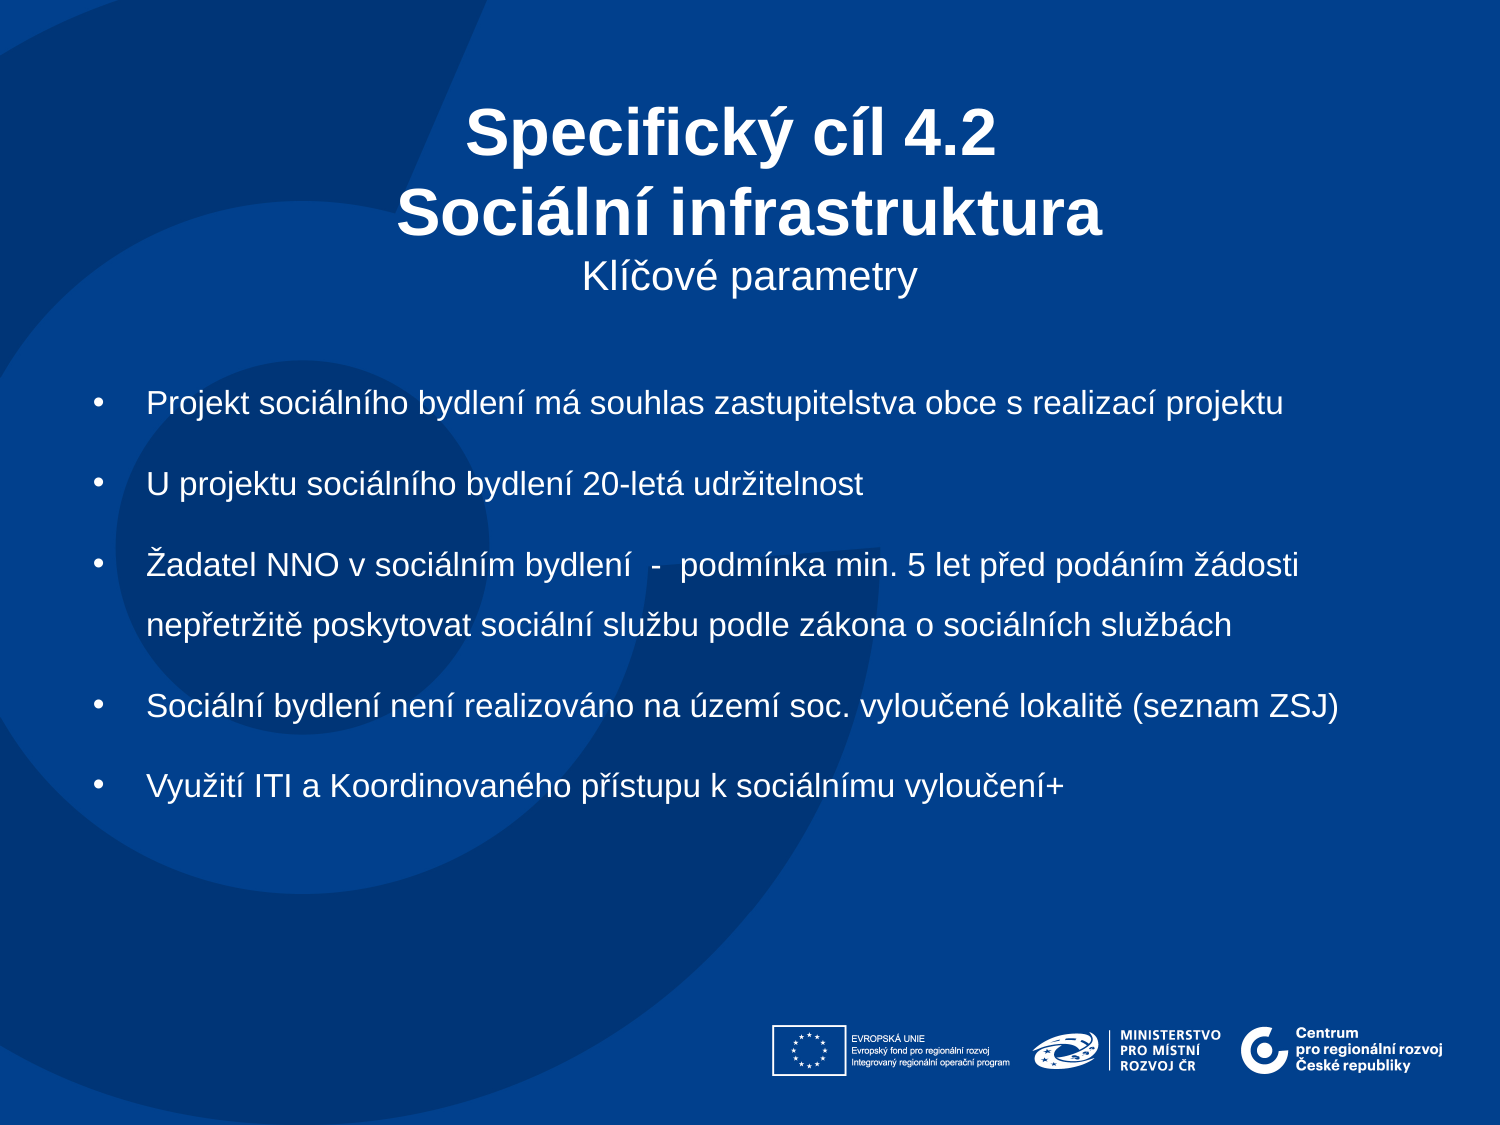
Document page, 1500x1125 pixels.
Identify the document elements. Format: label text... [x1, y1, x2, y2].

text_box Projekt sociálního bydlení má souhlas zastupitelstva obce s realizací projektu U projektu sociálního bydlení 20-letá udržitelnost Žadatel NNO v sociálním bydlení - podmínka min. 5 let před podáním žádosti nepřetržitě poskytovat sociální službu podle zákona o sociálních službách Sociální bydlení není realizováno na území soc. vyloučené lokalitě (seznam ZSJ) Využití ITI a Koordinovaného přístupu k sociálnímu vyloučení+ [56, 354, 1371, 812]
picture [0, 0, 1500, 1125]
text_box Specifický cíl 4.2 Sociální infrastruktura Klíčové parametry [82, 81, 1418, 307]
